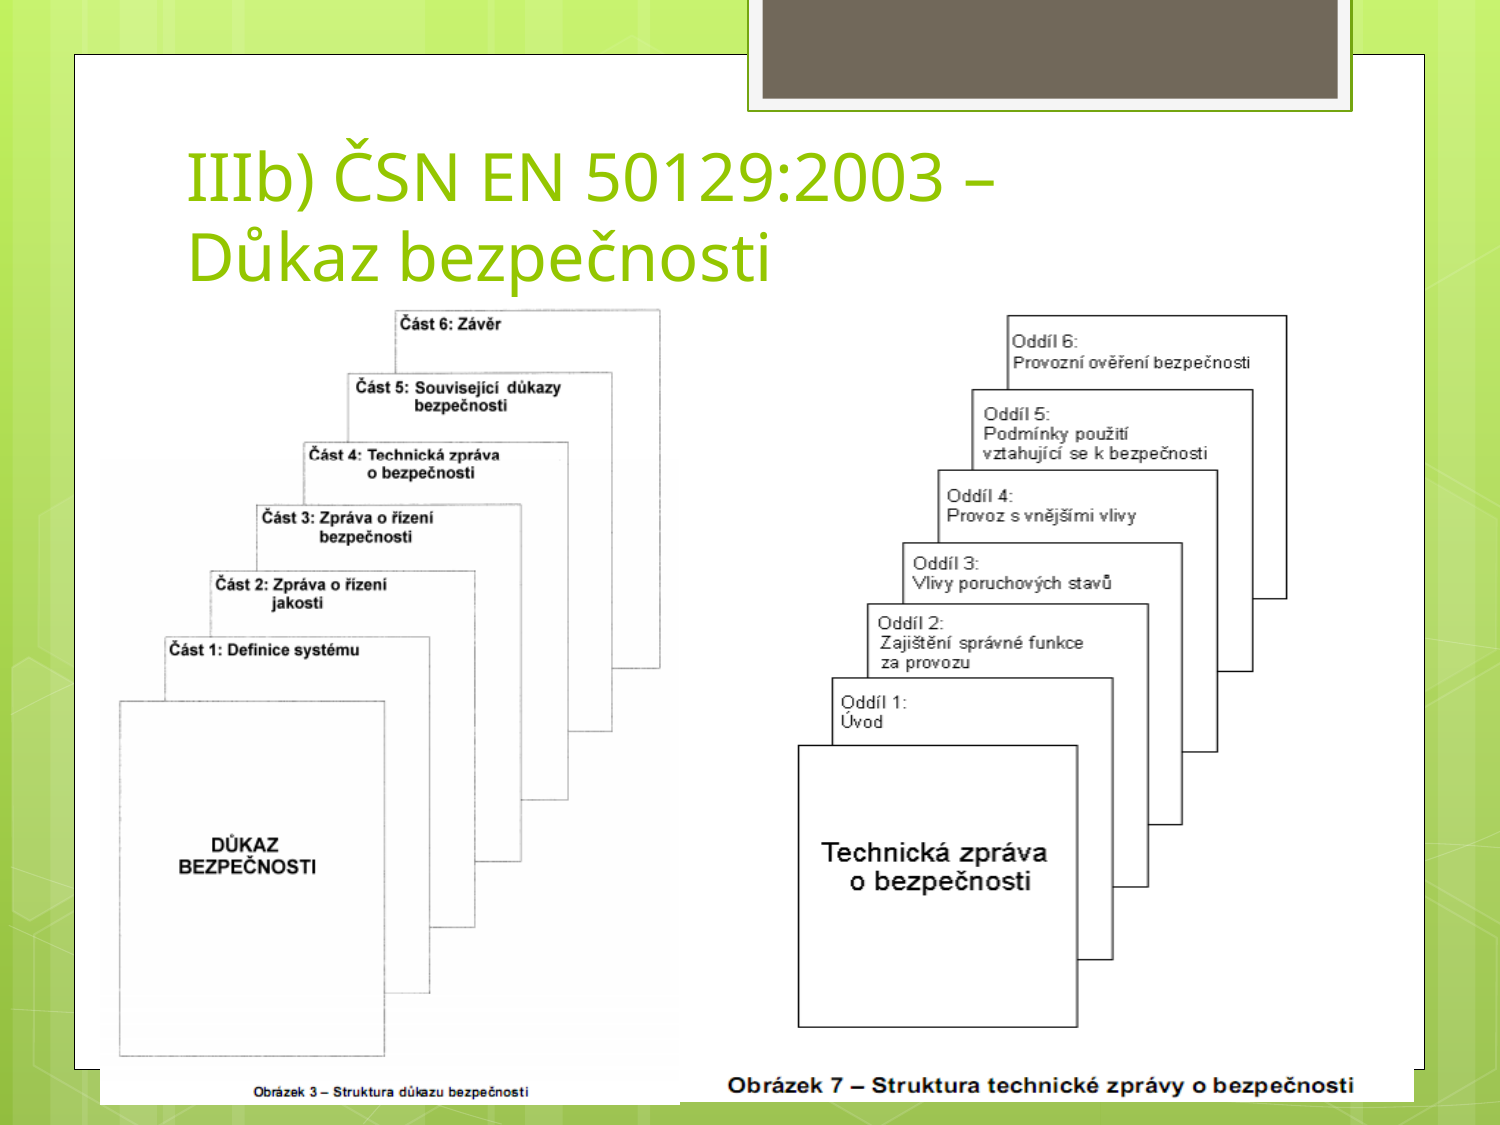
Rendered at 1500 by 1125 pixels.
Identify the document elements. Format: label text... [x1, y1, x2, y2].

picture [100, 302, 1414, 1105]
title IIIb) ČSN EN 50129:2003 – Důkaz bezpečnosti [171, 125, 1324, 303]
